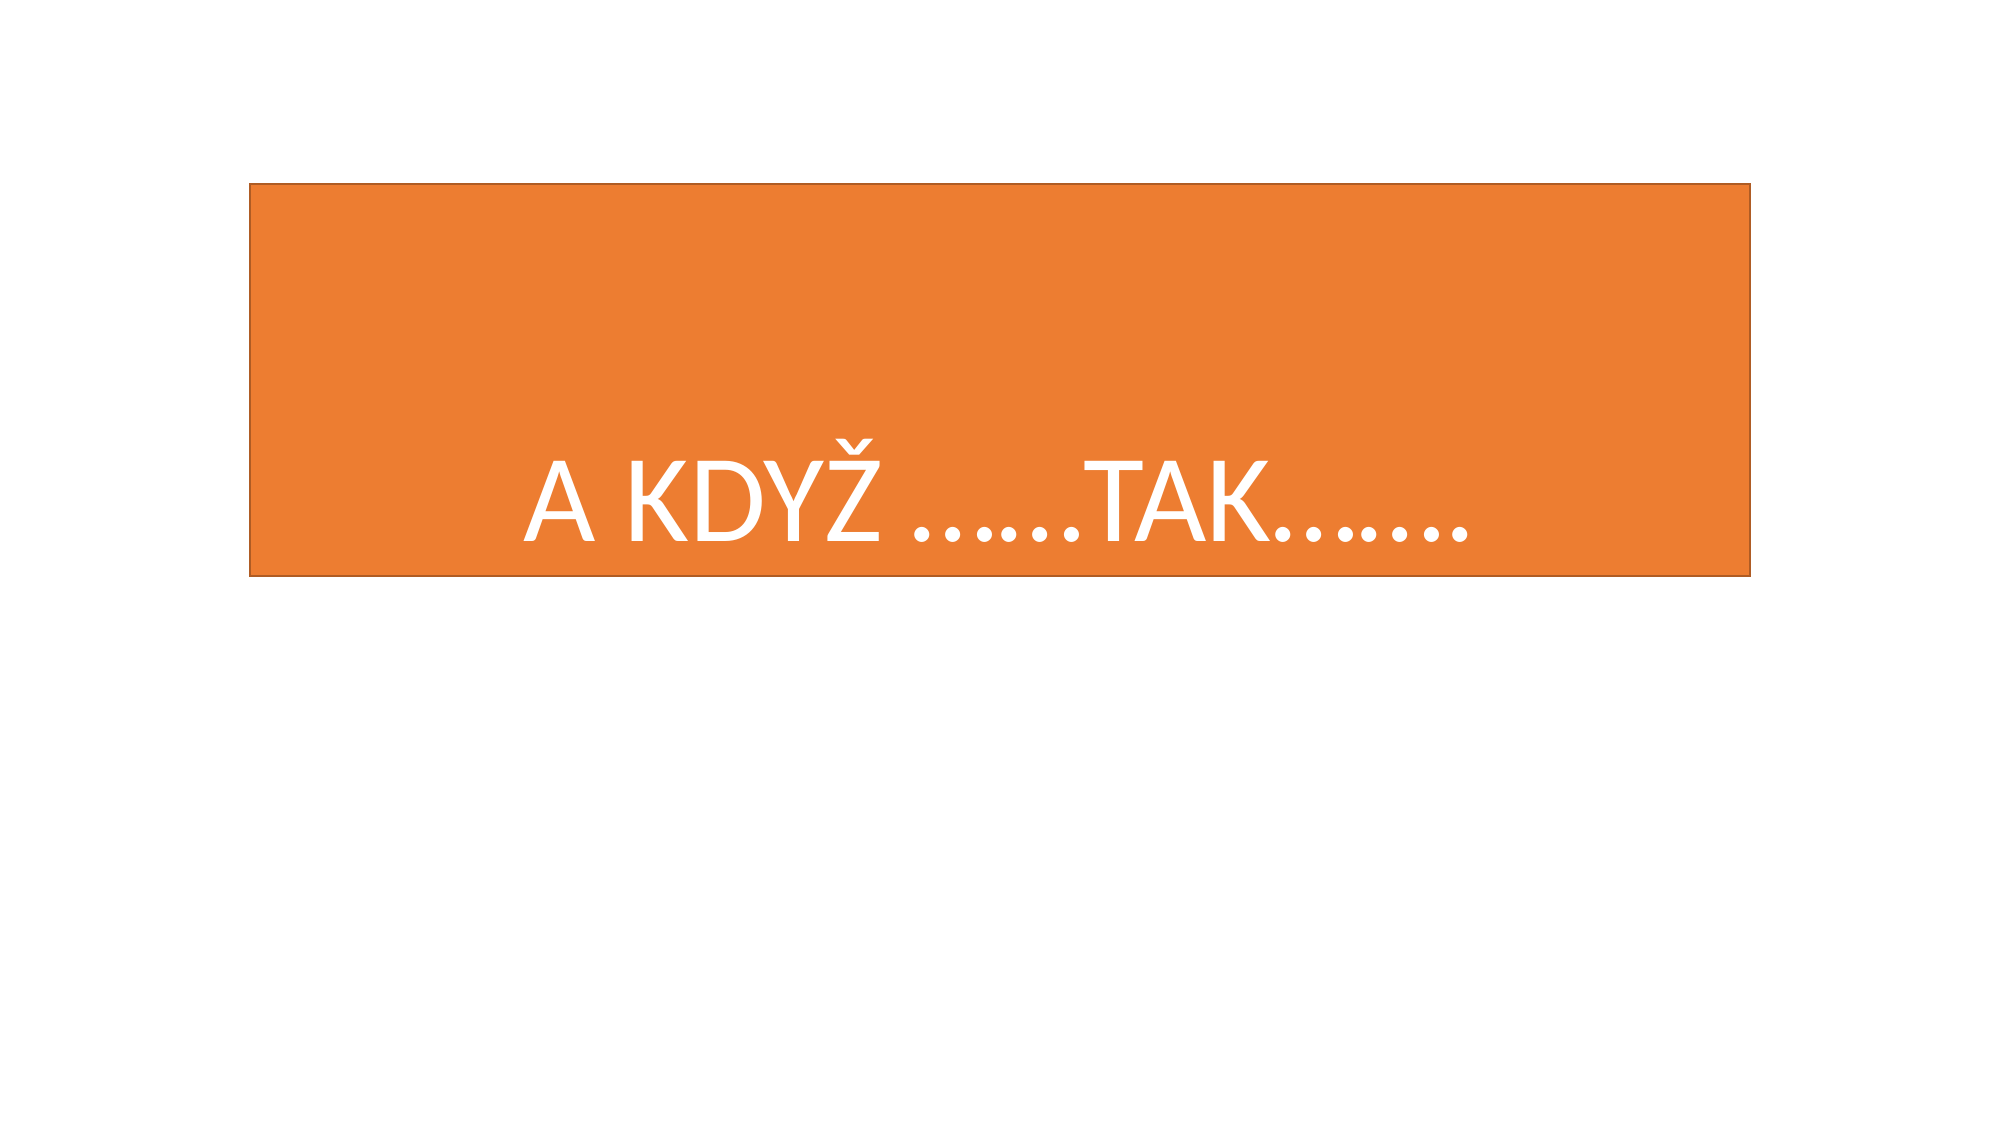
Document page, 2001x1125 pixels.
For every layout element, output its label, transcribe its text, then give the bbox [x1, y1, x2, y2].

title A KDYŽ ……TAK……. [249, 183, 1751, 577]
